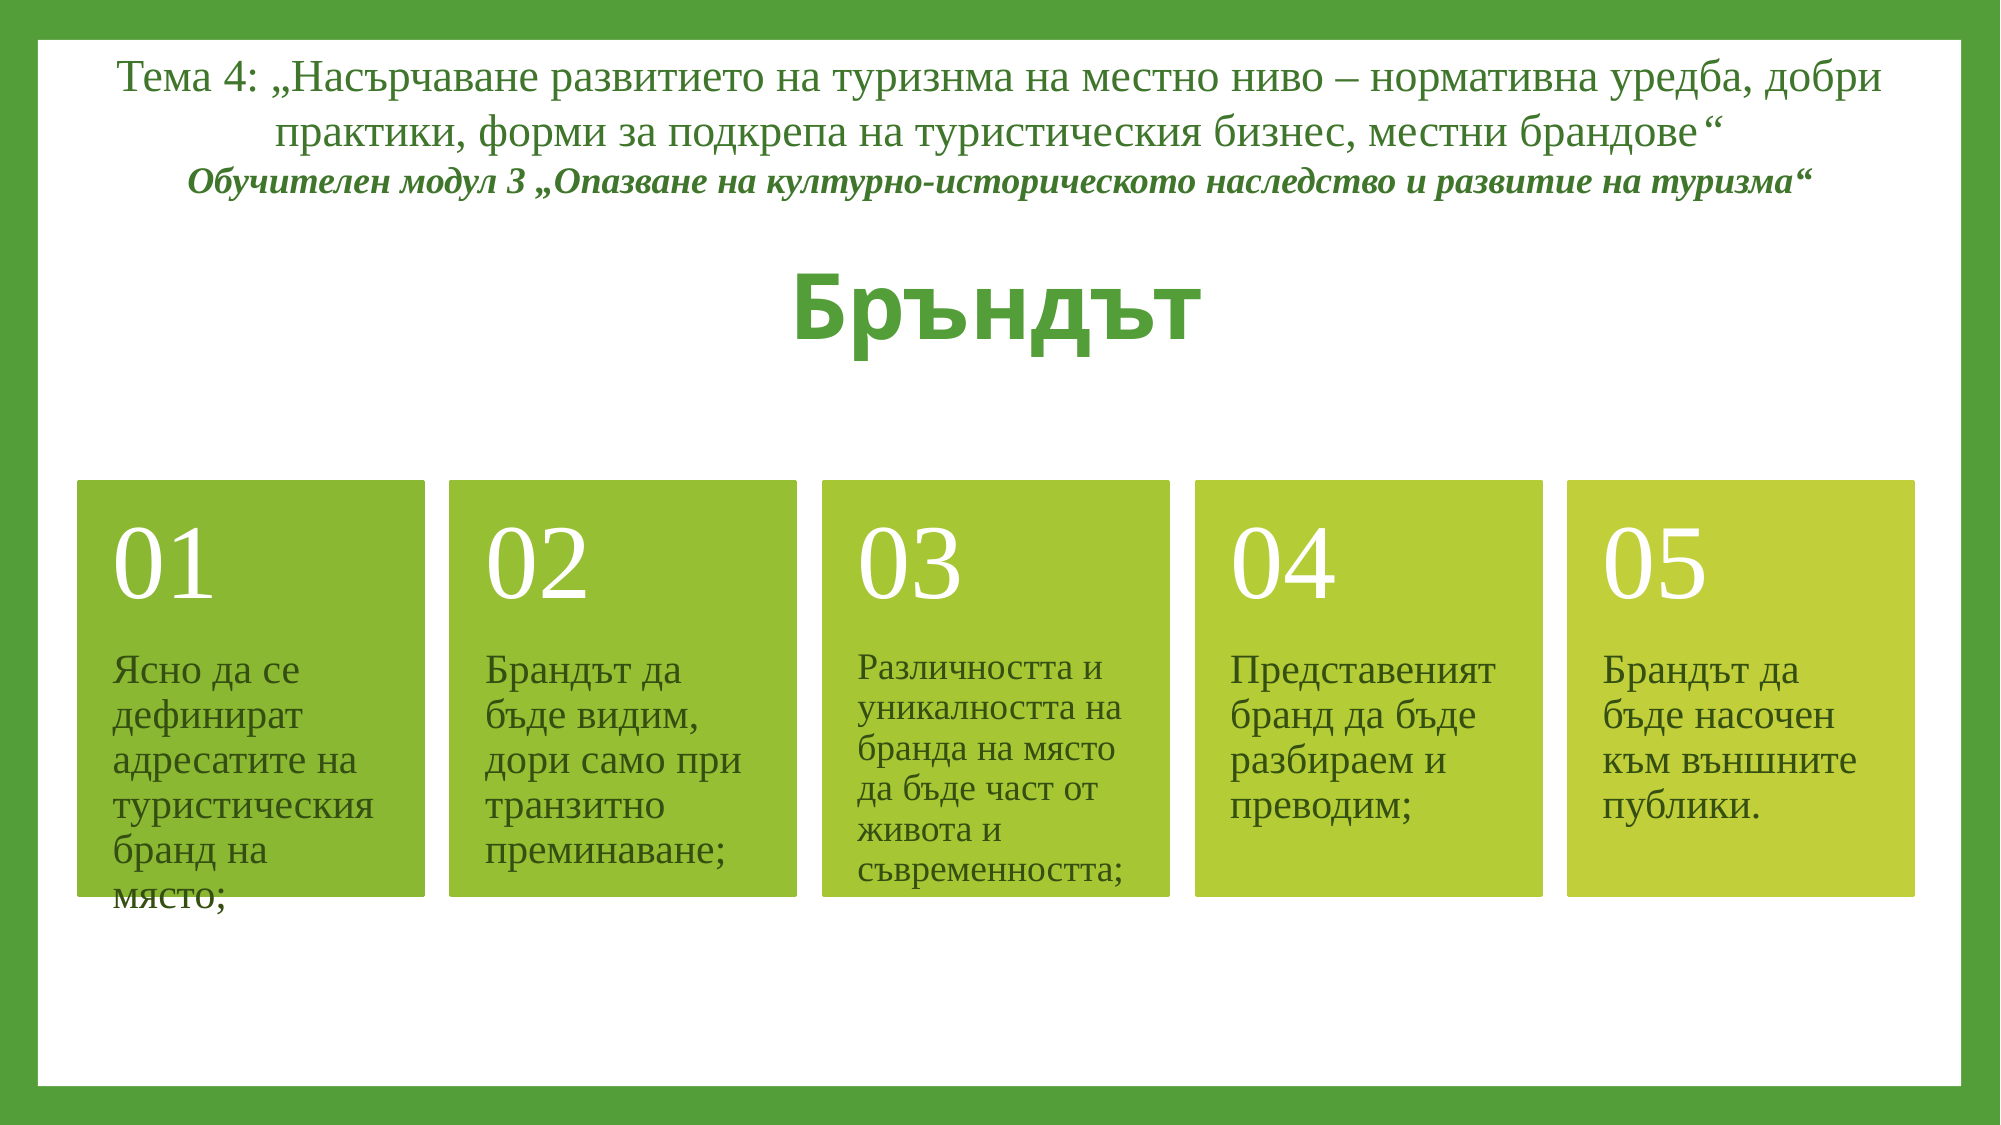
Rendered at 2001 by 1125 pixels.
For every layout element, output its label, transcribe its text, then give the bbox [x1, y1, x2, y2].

text_box Тема 4: „Насърчаване развитието на туризнма на местно ниво – нормативна уредба, добри практики, форми за подкрепа на туристическия бизнес, местни брандове“ Обучителен модул 3 „Опазване на културно-историческото наследство и развитие на туризма“ [55, 38, 1945, 216]
title Бръндът [186, 216, 1807, 376]
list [77, 376, 1916, 1001]
